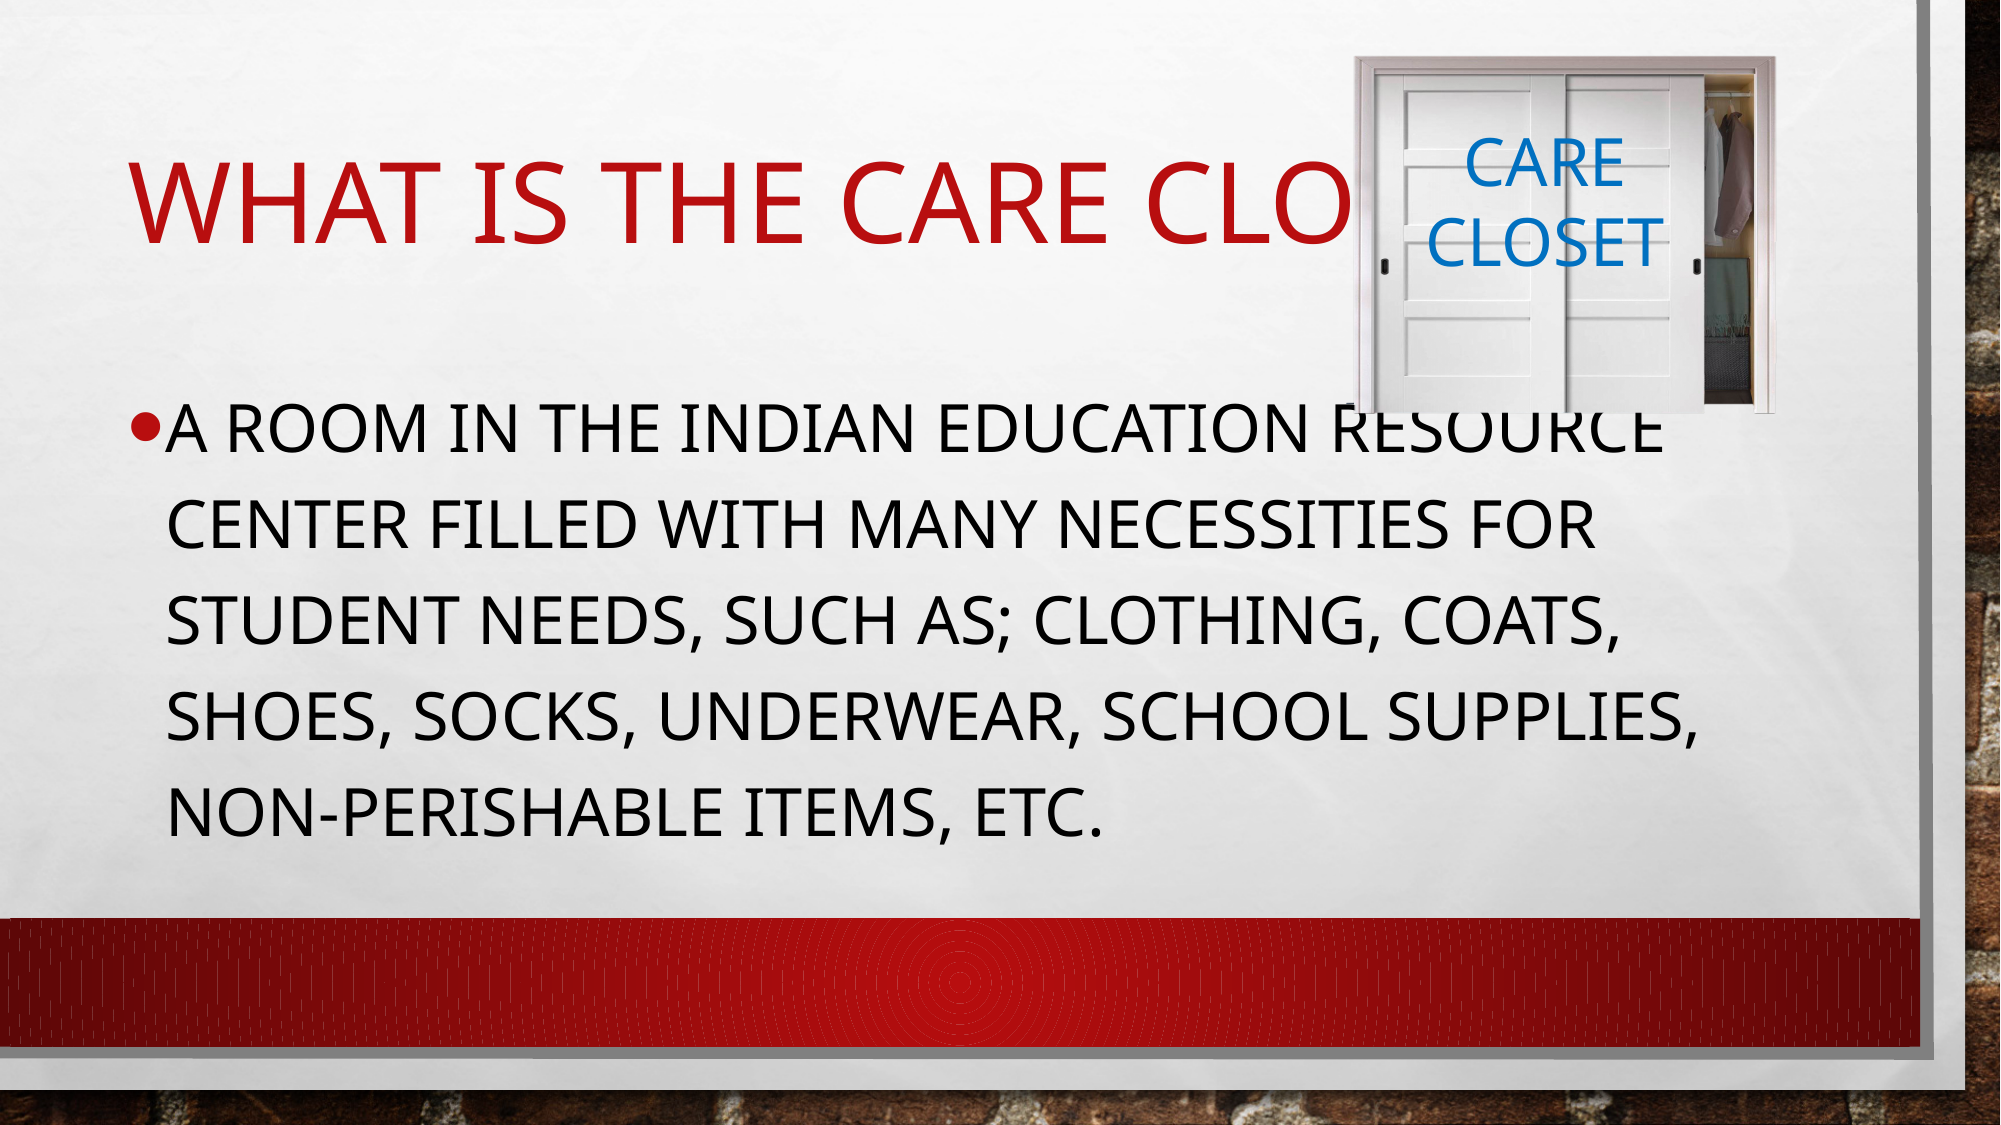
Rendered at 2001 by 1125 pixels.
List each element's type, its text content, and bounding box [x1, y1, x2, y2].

picture [0, 0, 2000, 1125]
list A room in the indian education resource center filled with many necessities for student needs, such as; clothing, coats, shoes, socks, underwear, school supplies, non-perishable items, etc. [112, 338, 1818, 882]
picture [1212, 9, 1852, 433]
title What is the care closet [112, 112, 1212, 302]
